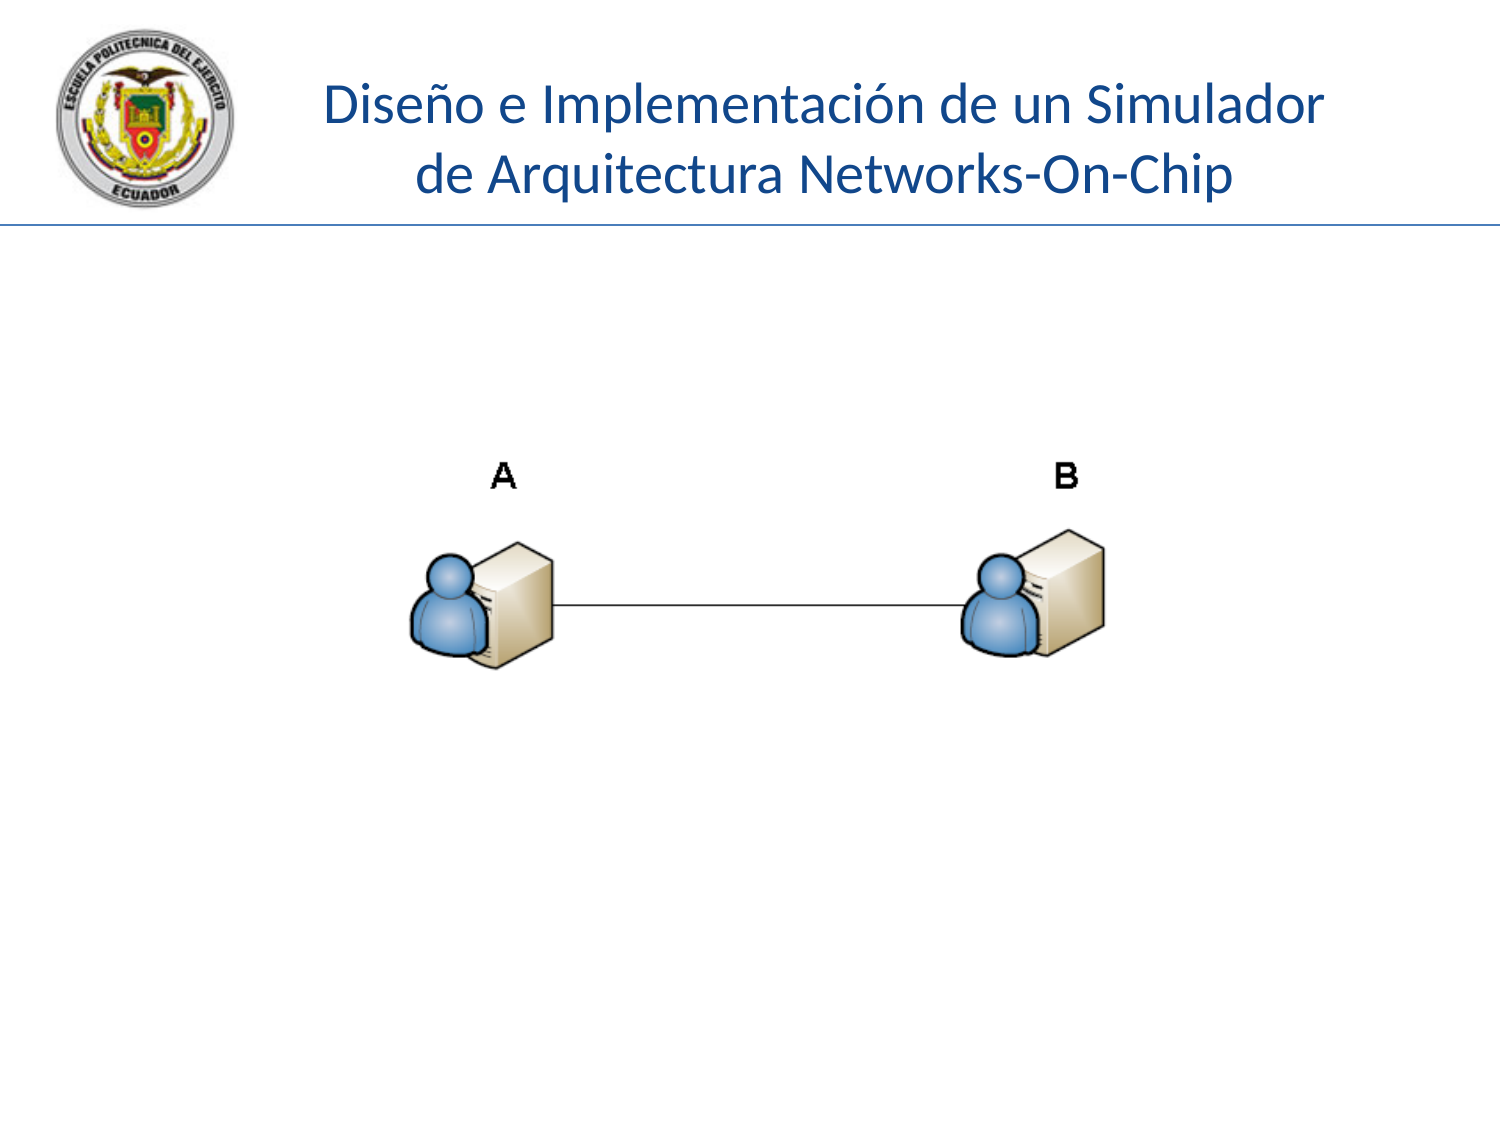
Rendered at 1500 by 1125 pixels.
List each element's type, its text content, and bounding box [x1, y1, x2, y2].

picture [55, 24, 238, 213]
text_box Diseño e Implementación de un Simulador de Arquitectura Networks-On-Chip [238, 24, 1500, 213]
picture [349, 427, 1151, 698]
